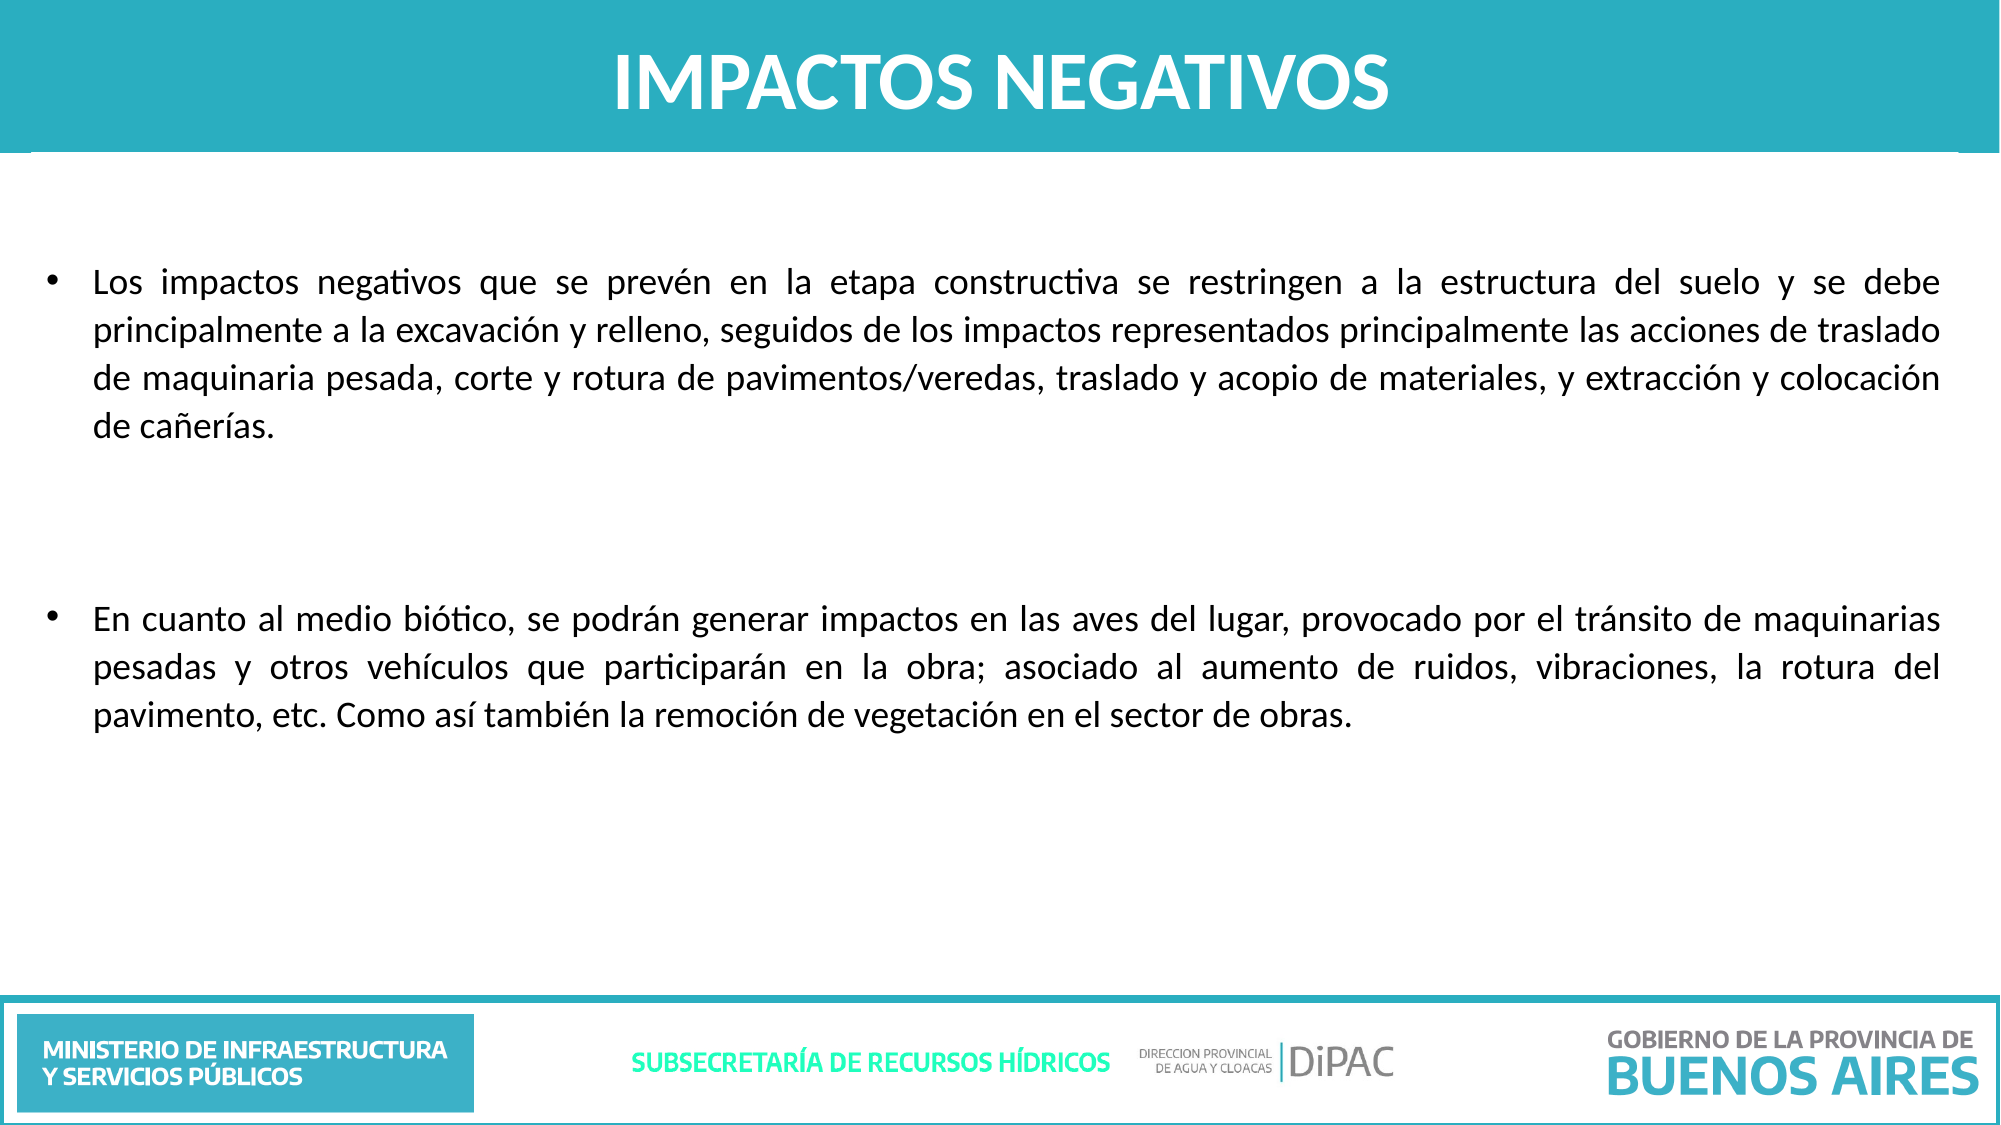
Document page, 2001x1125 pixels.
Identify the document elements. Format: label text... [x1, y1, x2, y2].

picture [1126, 1031, 1408, 1093]
text_box [0, 997, 2000, 1125]
text_box IMPACTOS NEGATIVOS [213, 18, 1791, 152]
picture [1601, 1013, 1984, 1112]
text_box [0, 0, 2000, 155]
text_box Los impactos negativos que se prevén en la etapa constructiva se restringen a la estructura del suelo y se debe principalmente a la excavación y relleno, seguidos de los impactos representados principalmente las acciones de traslado de maquinaria pesada, corte y rotura de pavimentos/veredas, traslado y acopio de materiales, y extracción y colocación de cañerías. En cuanto al medio biótico, se podrán generar impactos en las aves del lugar, provocado por el tránsito de maquinarias pesadas y otros vehículos que participarán en la obra; asociado al aumento de ruidos, vibraciones, la rotura del pavimento, etc. Como así también la remoción de vegetación en el sector de obras. [31, 152, 1958, 985]
picture [16, 1012, 474, 1113]
picture [631, 1047, 1110, 1078]
